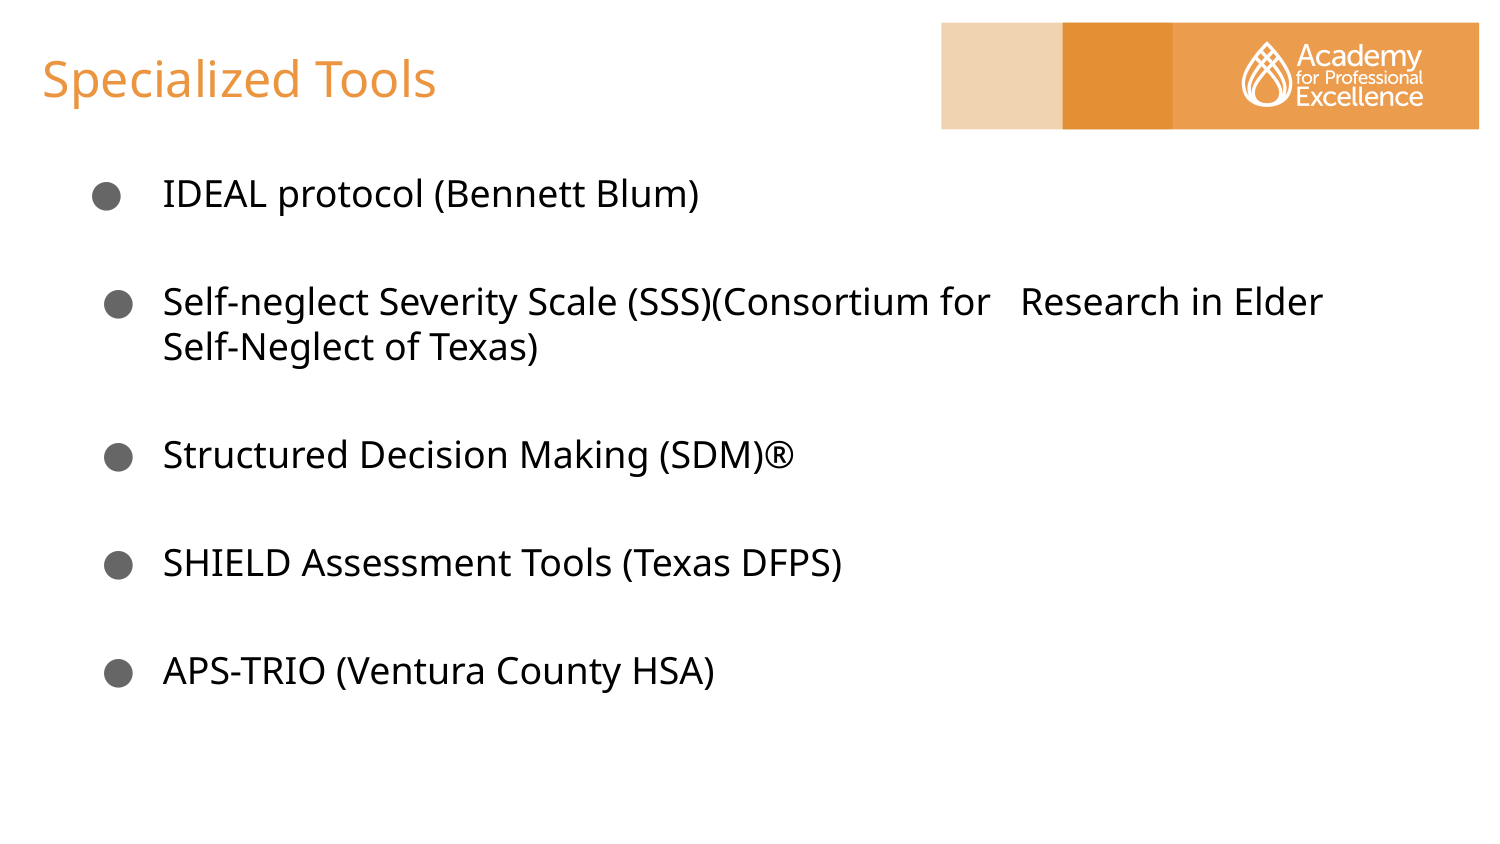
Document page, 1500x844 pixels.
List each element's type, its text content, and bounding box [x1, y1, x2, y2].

list IDEAL protocol (Bennett Blum) Self-neglect Severity Scale (SSS)(Consortium for Research in Elder Self-Neglect of Texas) Structured Decision Making (SDM)® SHIELD Assessment Tools (Texas DFPS) APS-TRIO (Ventura County HSA) [75, 154, 1425, 712]
title Specialized Tools [27, 6, 1378, 148]
picture [1378, 39, 1429, 112]
